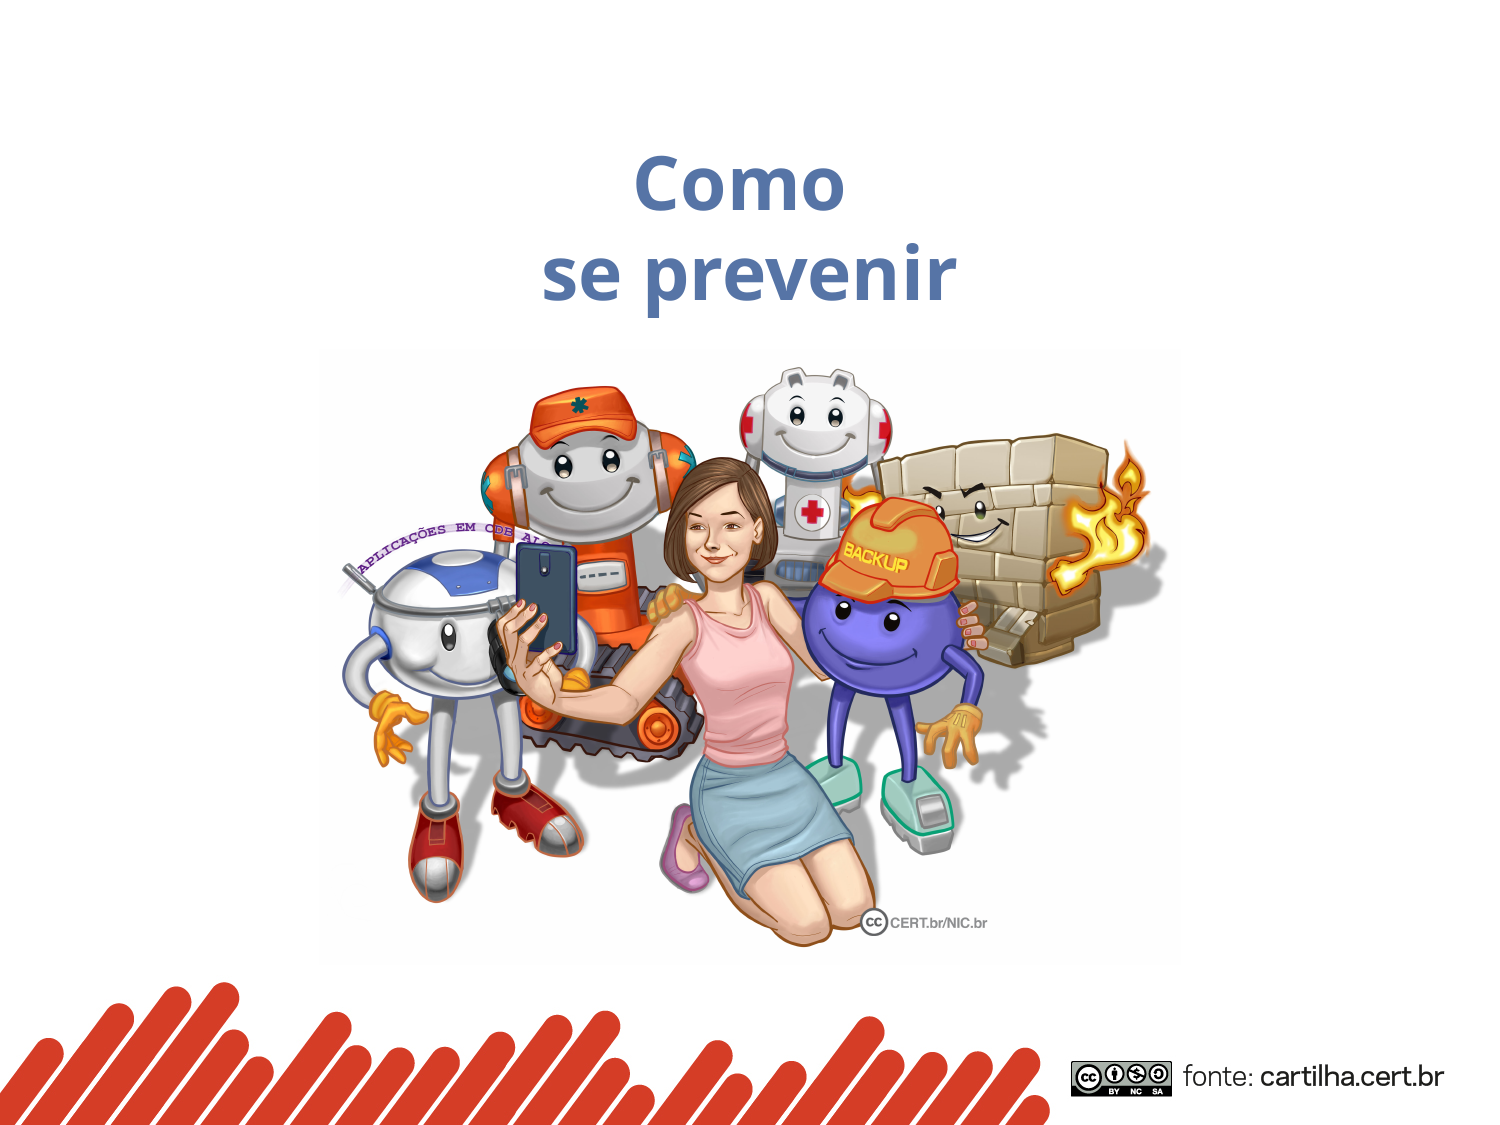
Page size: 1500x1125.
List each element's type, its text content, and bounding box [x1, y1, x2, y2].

picture [0, 0, 1500, 1125]
title Como se prevenir [112, 125, 1388, 326]
